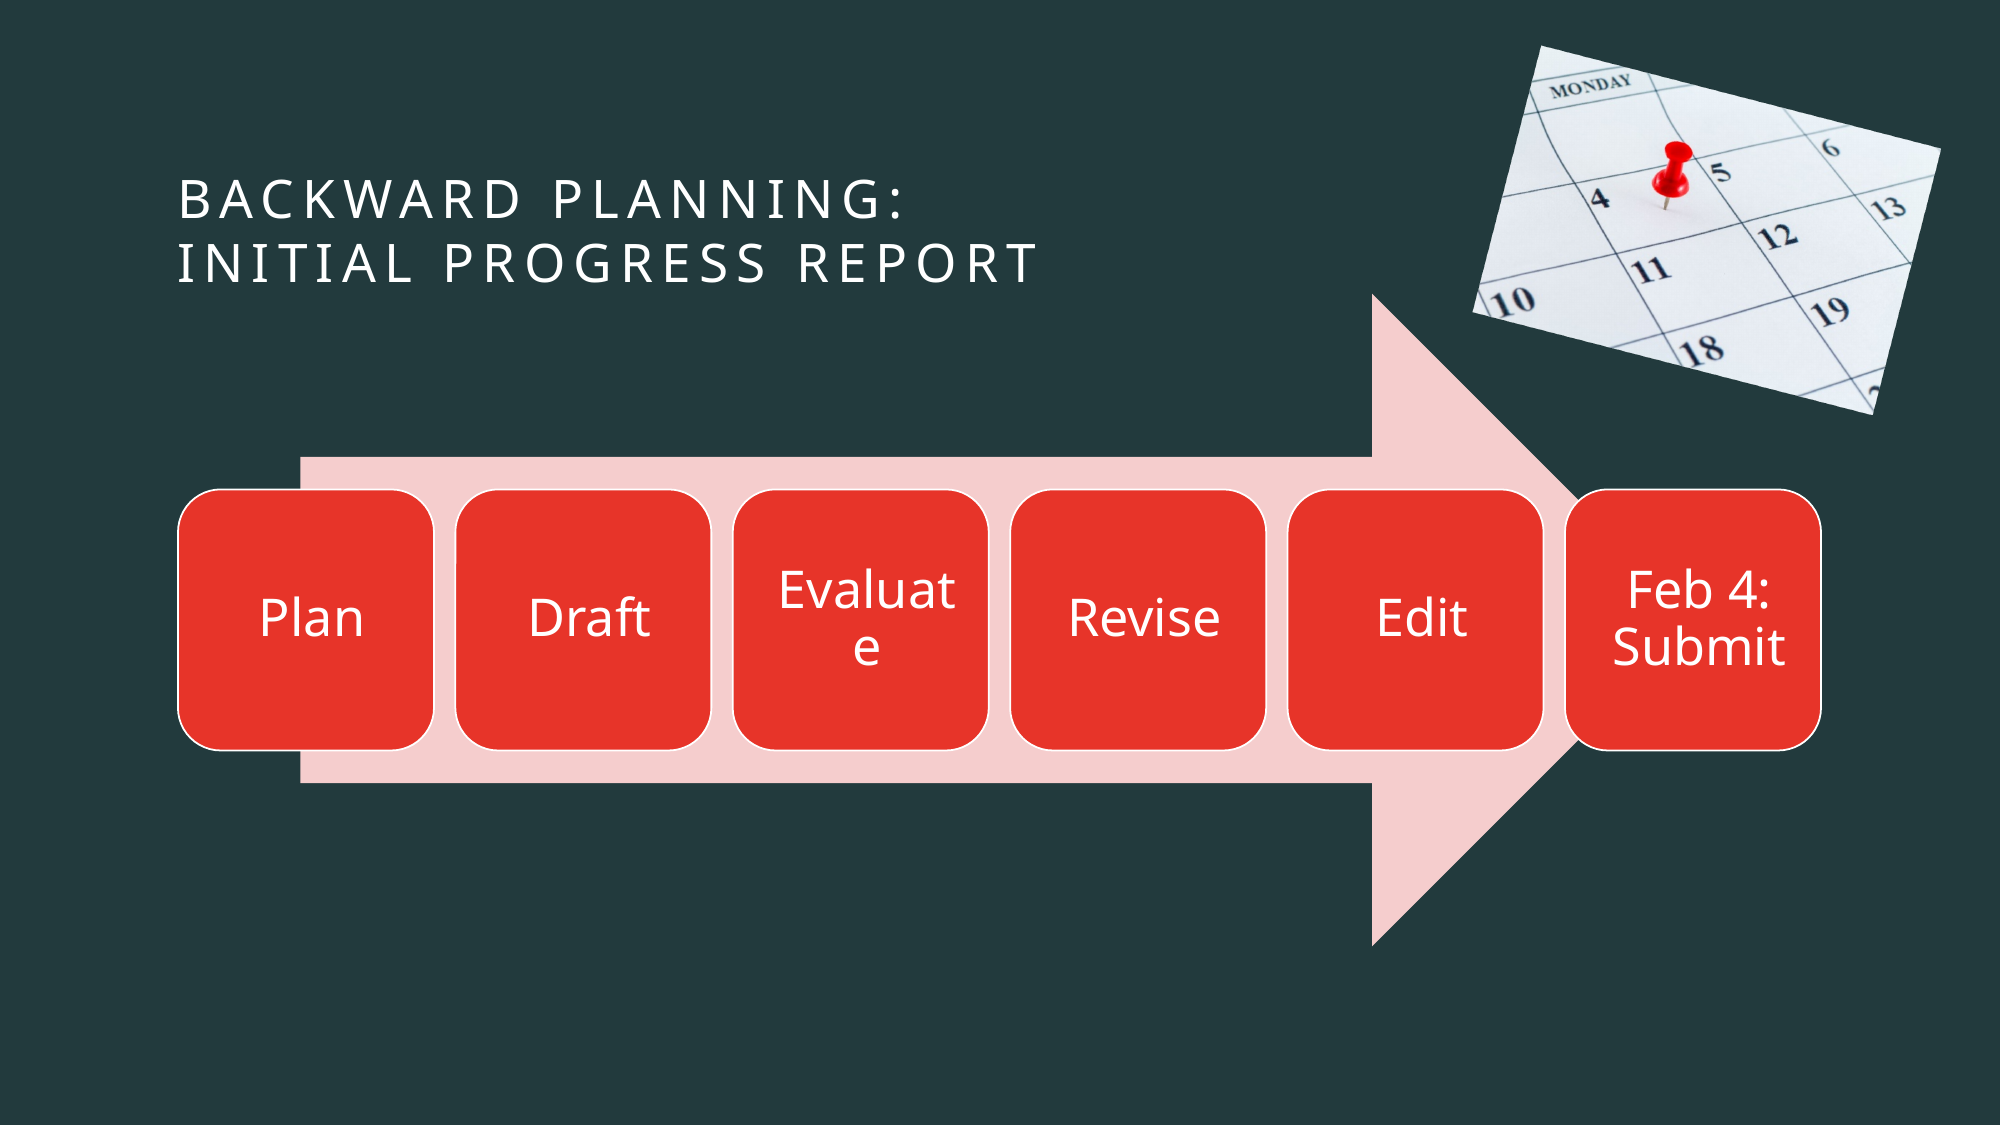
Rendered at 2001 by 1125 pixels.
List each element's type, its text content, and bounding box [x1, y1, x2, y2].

title Backward planning: Initial Progress report [177, 165, 1500, 293]
picture [1478, 46, 1940, 414]
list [176, 293, 1823, 947]
